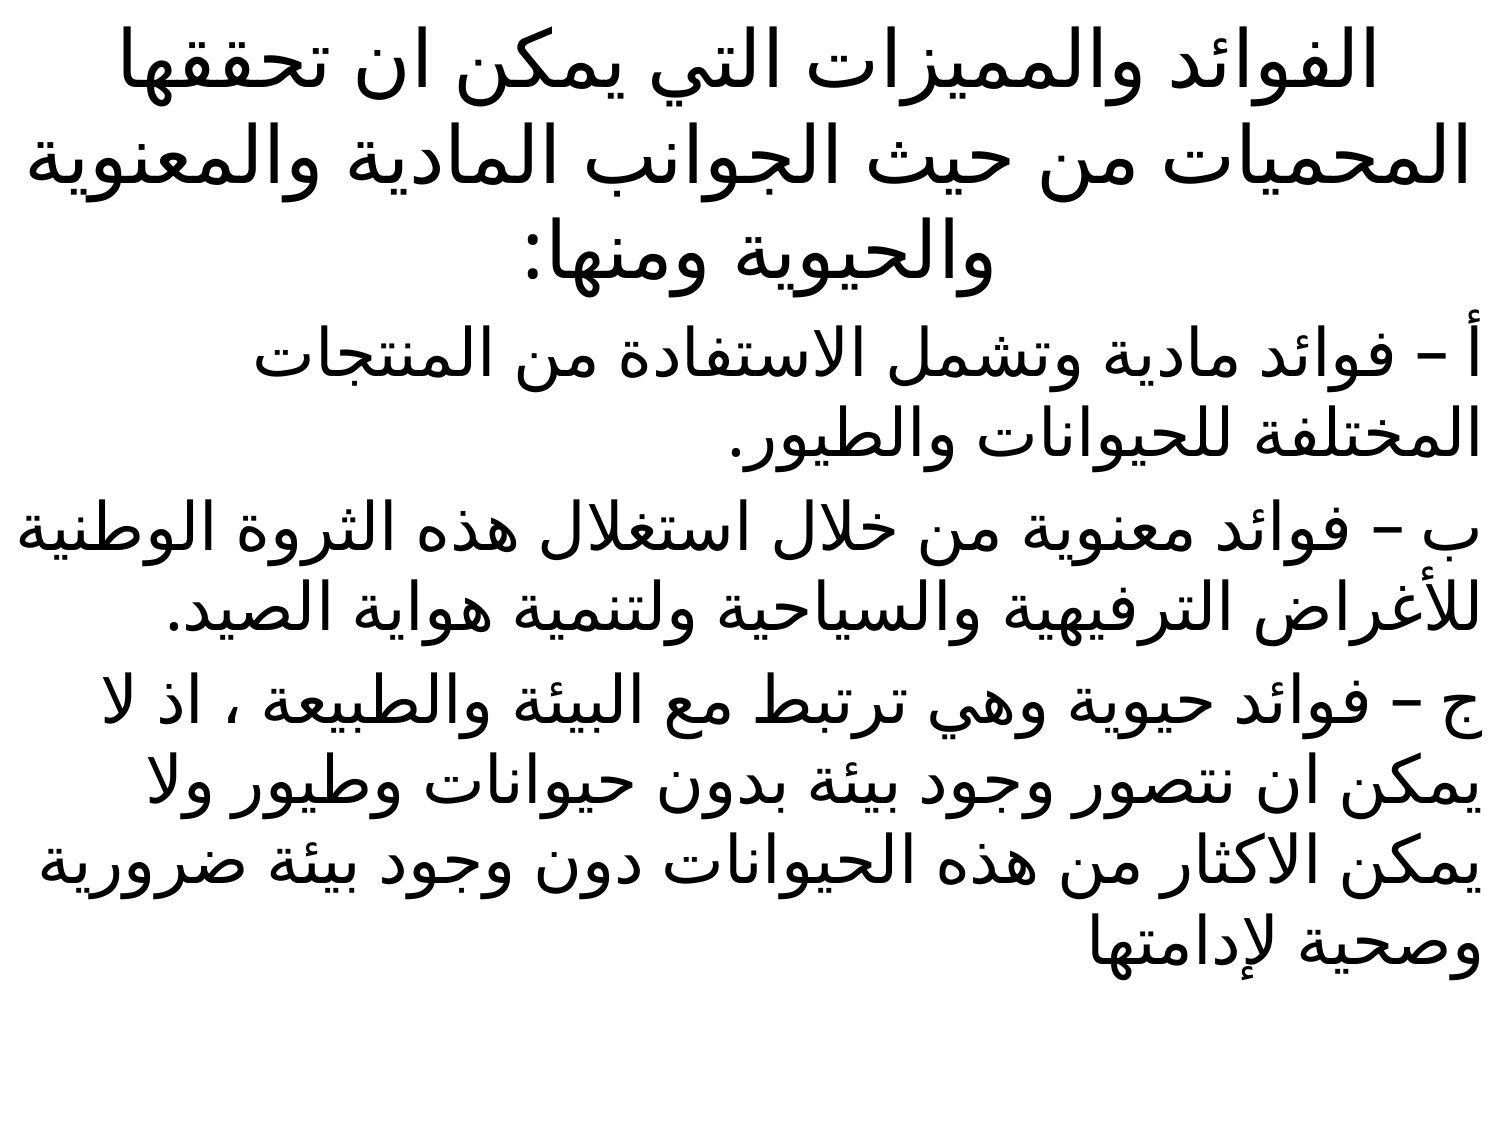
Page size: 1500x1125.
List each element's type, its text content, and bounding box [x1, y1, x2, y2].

title الفوائد والمميزات التي يمكن ان تحققها المحميات من حيث الجوانب المادية والمعنوية والحيوية ومنها: [0, 0, 1500, 302]
list أ – فوائد مادية وتشمل الاستفادة من المنتجات المختلفة للحيوانات والطيور. ب – فوائد معنوية من خلال استغلال هذه الثروة الوطنية للأغراض الترفيهية والسياحية ولتنمية هواية الصيد. ج – فوائد حيوية وهي ترتبط مع البيئة والطبيعة ، اذ لا يمكن ان نتصور وجود بيئة بدون حيوانات وطيور ولا يمكن الاكثار من هذه الحيوانات دون وجود بيئة ضرورية وصحية لإدامتها [0, 302, 1500, 1125]
